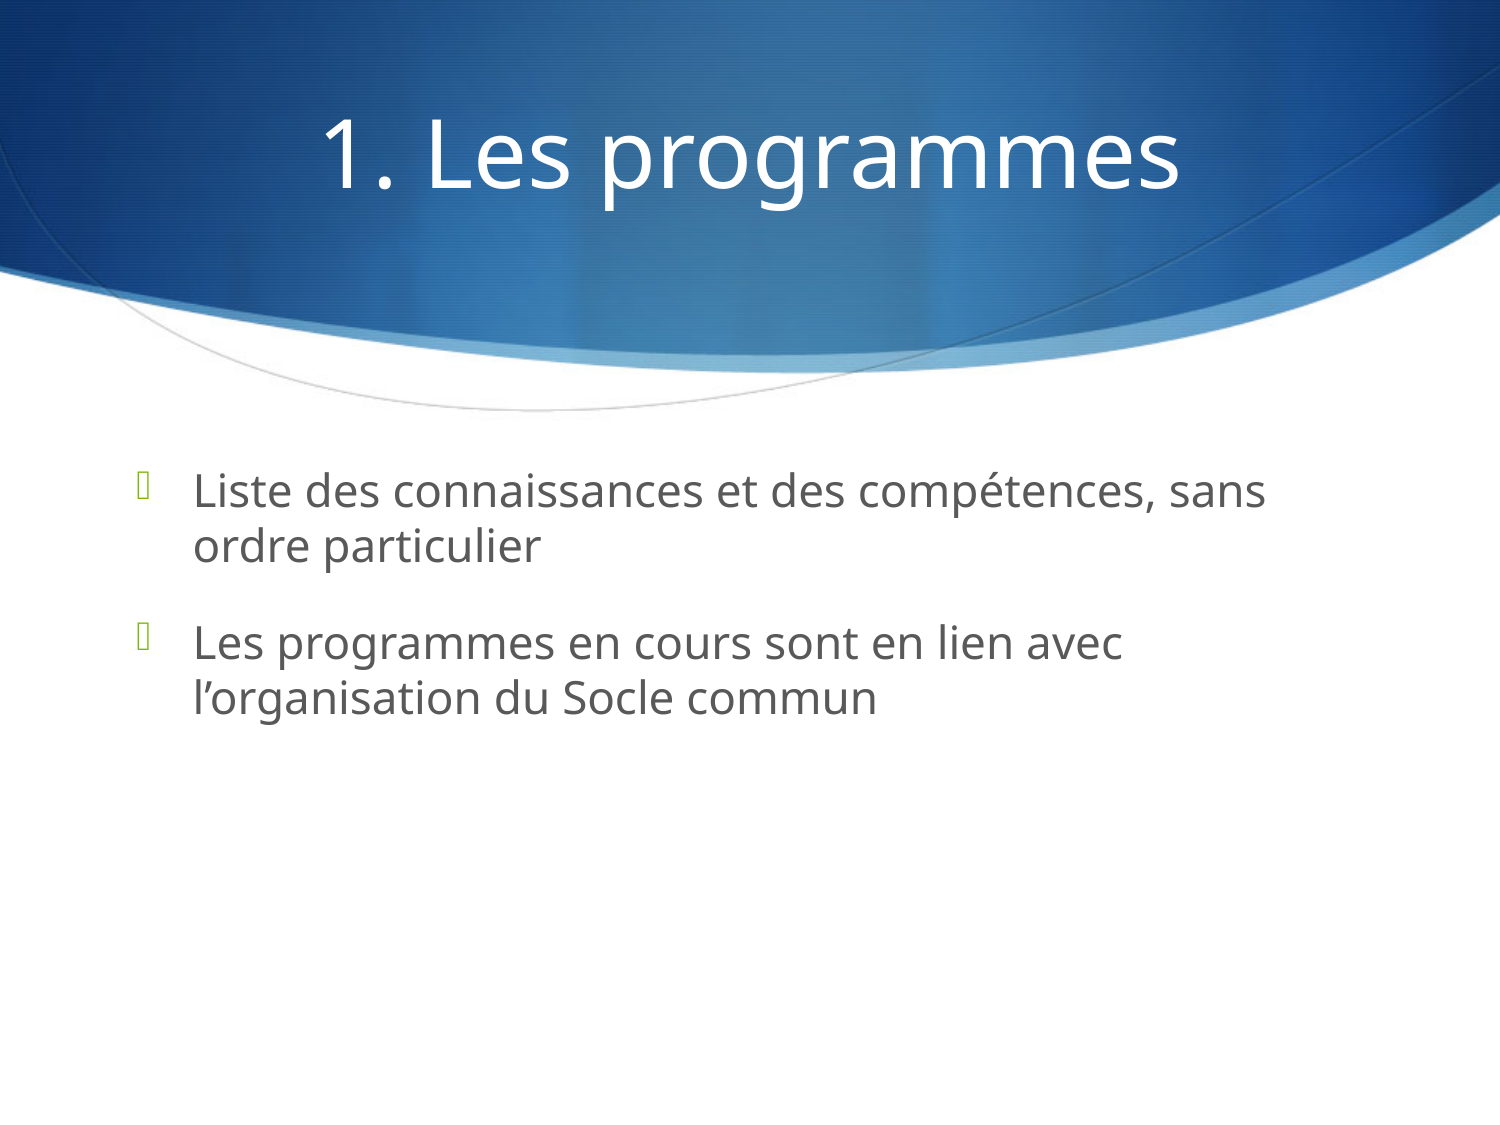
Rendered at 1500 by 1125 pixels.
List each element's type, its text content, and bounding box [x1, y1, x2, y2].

title 1. Les programmes [75, 56, 1425, 245]
picture [0, 0, 1500, 1125]
list Liste des connaissances et des compétences, sans ordre particulier Les programmes en cours sont en lien avec l’organisation du Socle commun [121, 454, 1379, 991]
